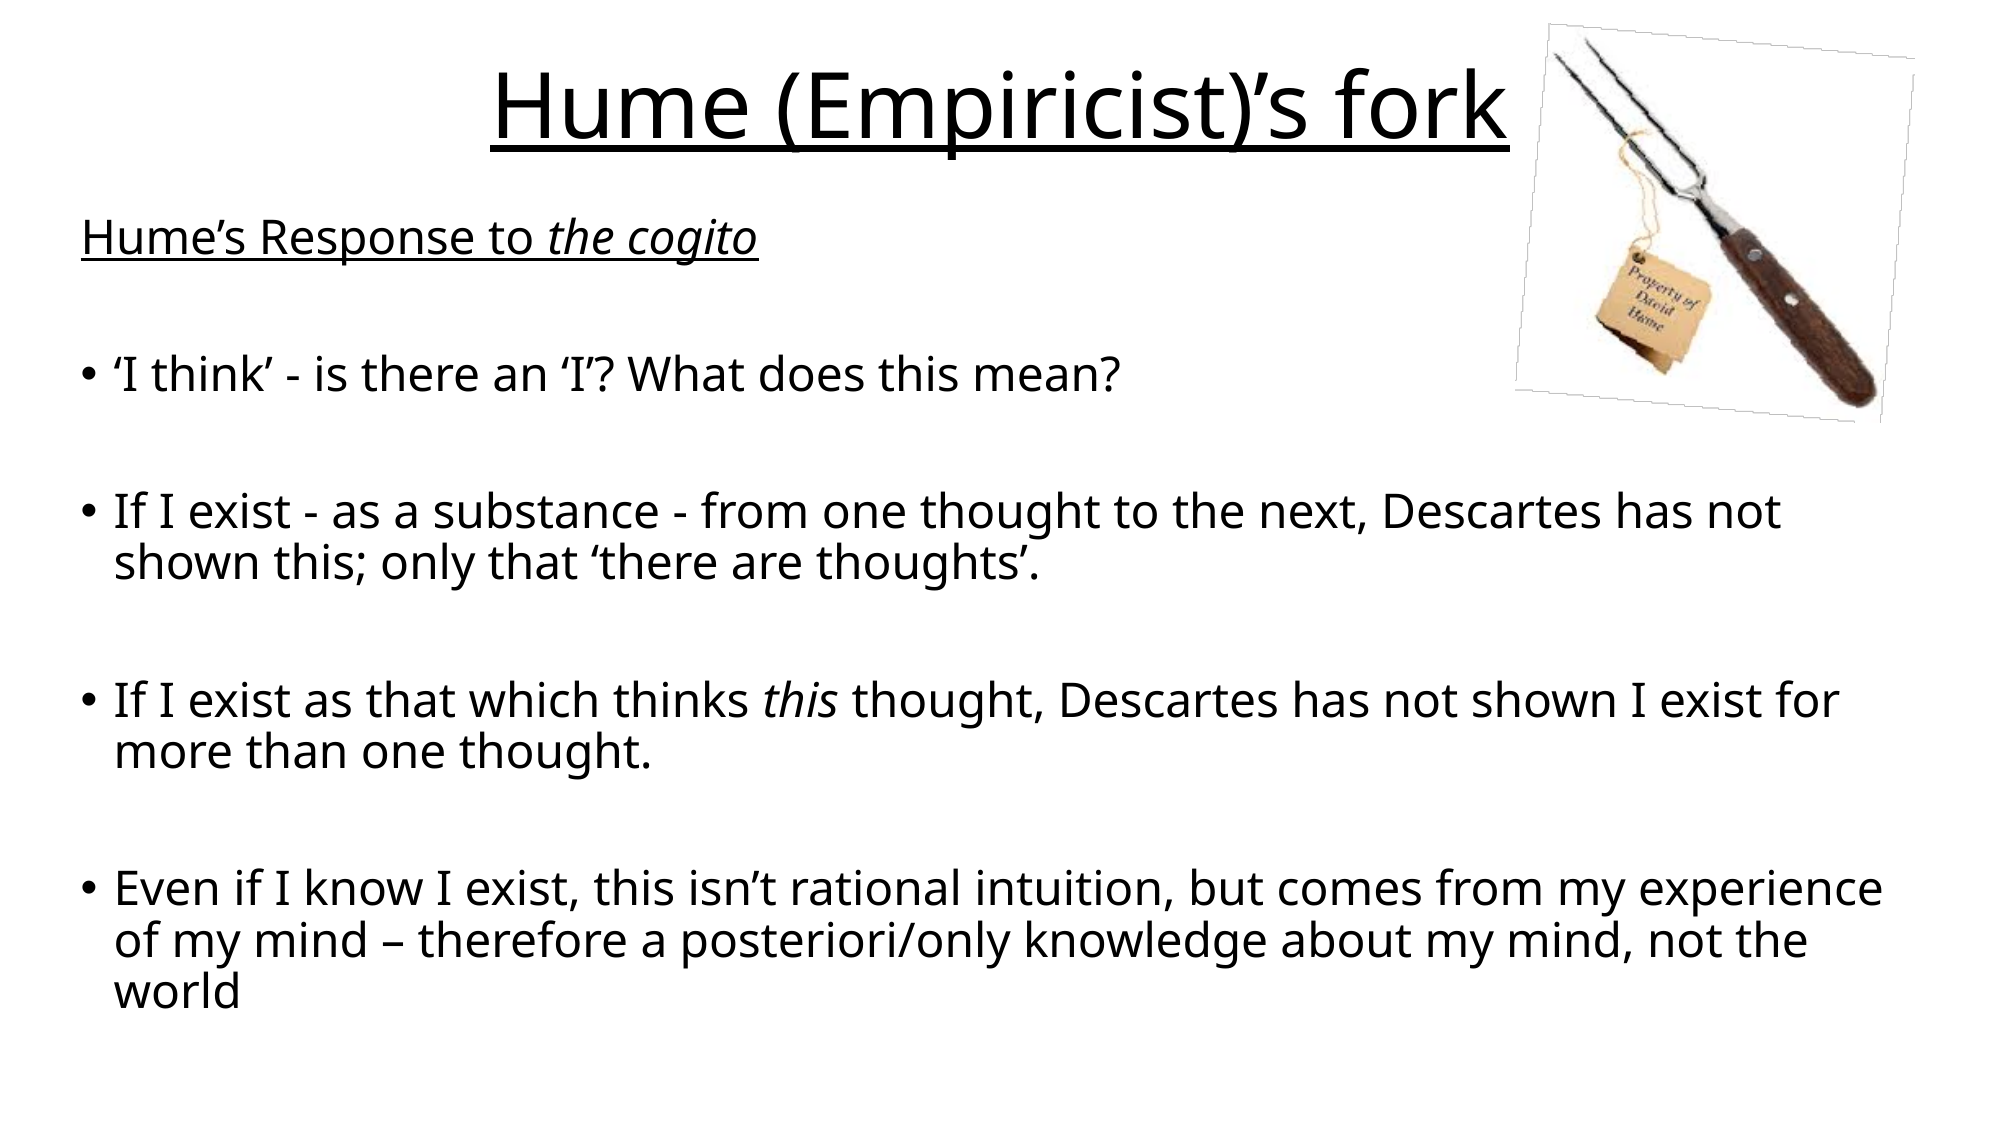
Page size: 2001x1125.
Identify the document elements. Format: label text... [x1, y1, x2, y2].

list Hume’s Response to the cogito ‘I think’ - is there an ‘I’? What does this mean? If I exist - as a substance - from one thought to the next, Descartes has not shown this; only that ‘there are thoughts’. If I exist as that which thinks this thought, Descartes has not shown I exist for more than one thought. Even if I know I exist, this isn’t rational intuition, but comes from my experience of my mind – therefore a posteriori/only knowledge about my mind, not the world [65, 218, 1950, 1027]
picture [1515, 40, 1899, 423]
title Hume (Empiricist)’s fork [0, 0, 2000, 218]
